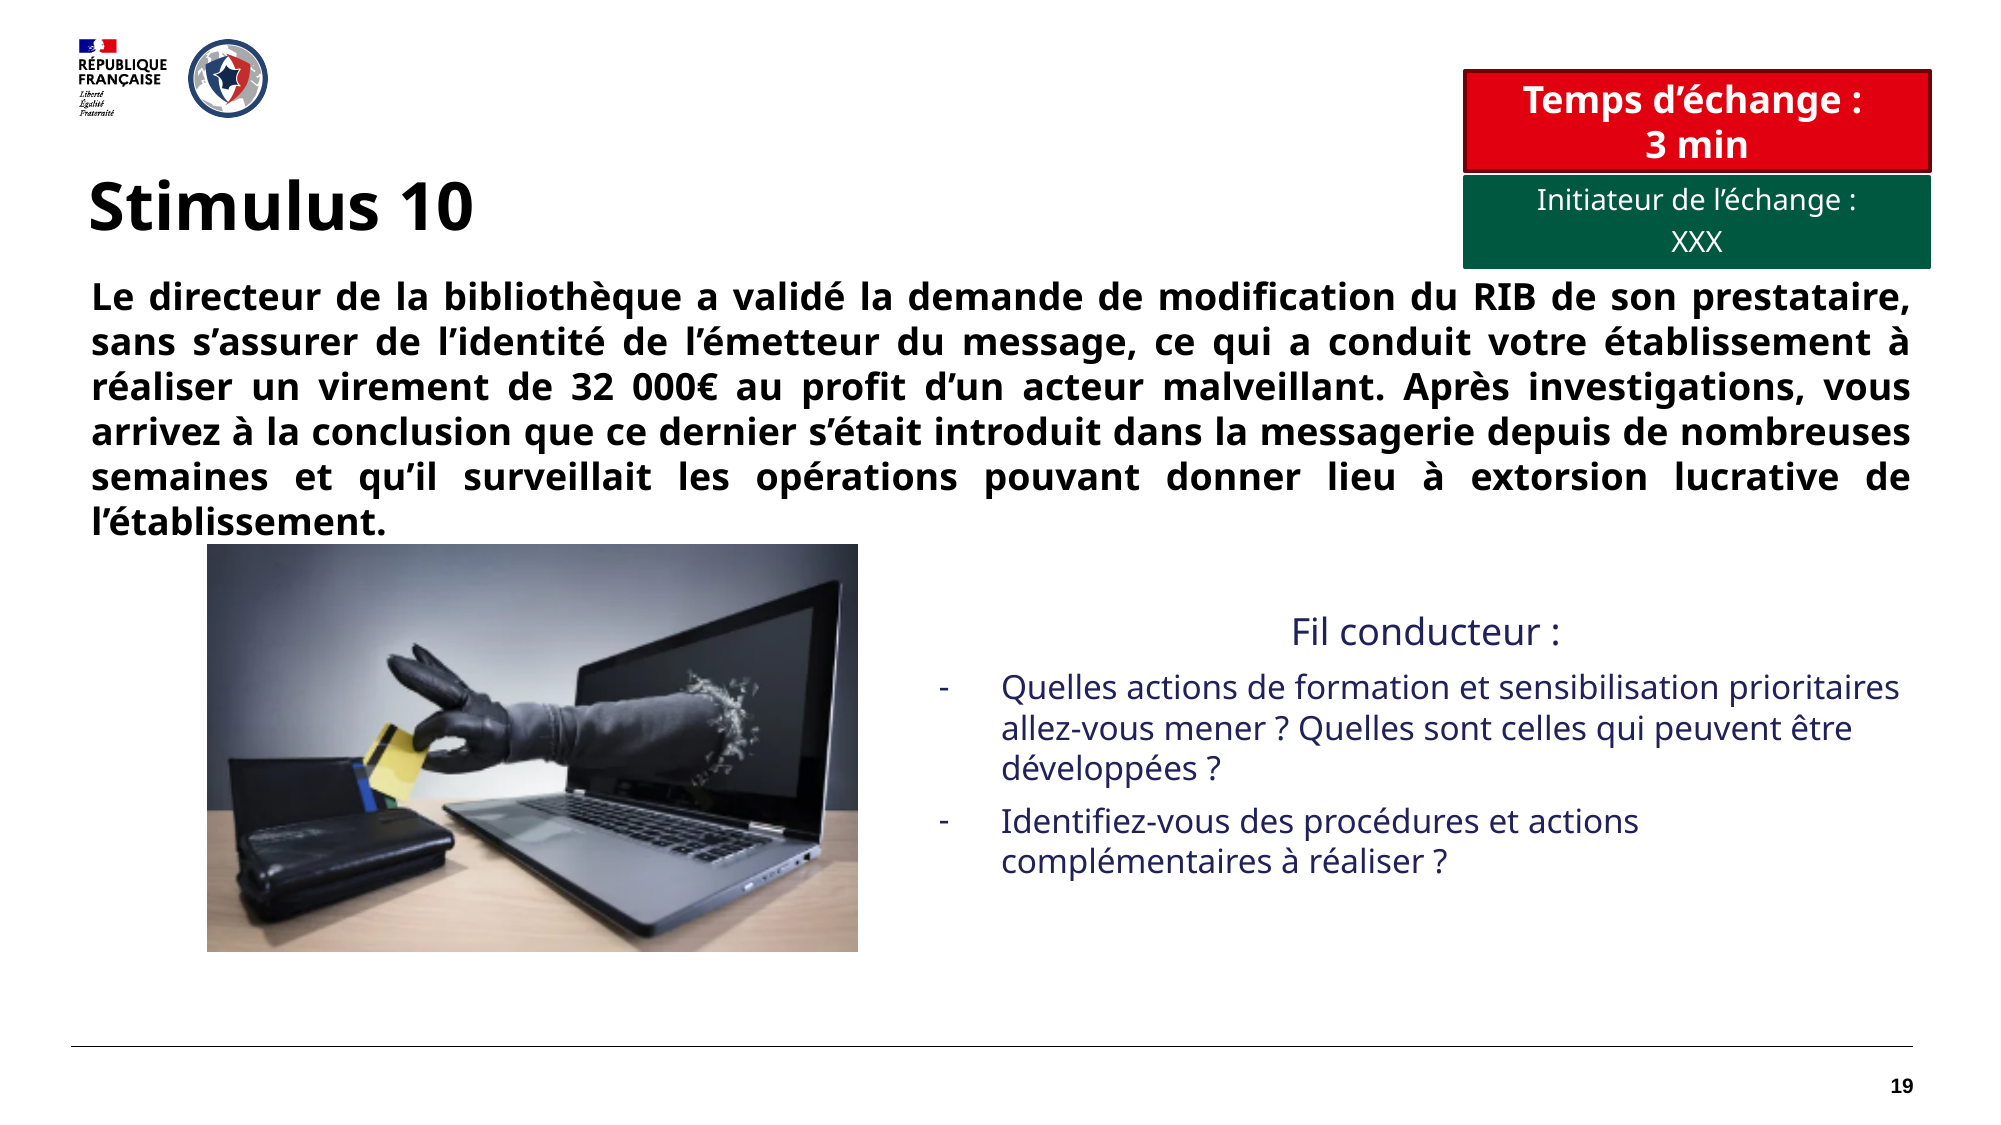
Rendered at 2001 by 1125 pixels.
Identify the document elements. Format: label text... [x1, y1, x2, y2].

picture [188, 39, 268, 118]
picture [207, 543, 858, 952]
text_box Temps d’échange : 3 min [1463, 69, 1932, 173]
slide_number 19 [1618, 1046, 1914, 1125]
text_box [1464, 176, 1930, 268]
list Le directeur de la bibliothèque a validé la demande de modification du RIB de son prestataire, sans s’assurer de l’identité de l’émetteur du message, ce qui a conduit votre établissement à réaliser un virement de 32 000€ au profit d’un acteur malveillant. Après investigations, vous arrivez à la conclusion que ce dernier s’était introduit dans la messagerie depuis de nombreuses semaines et qu’il surveillait les opérations pouvant donner lieu à extorsion lucrative de l’établissement. [70, 273, 1914, 539]
picture [63, 23, 182, 142]
title Stimulus 10 [70, 149, 1914, 268]
list Fil conducteur : Quelles actions de formation et sensibilisation prioritaires allez-vous mener ? Quelles sont celles qui peuvent être développées ? Identifiez-vous des procédures et actions complémentaires à réaliser ? [918, 539, 1914, 1004]
